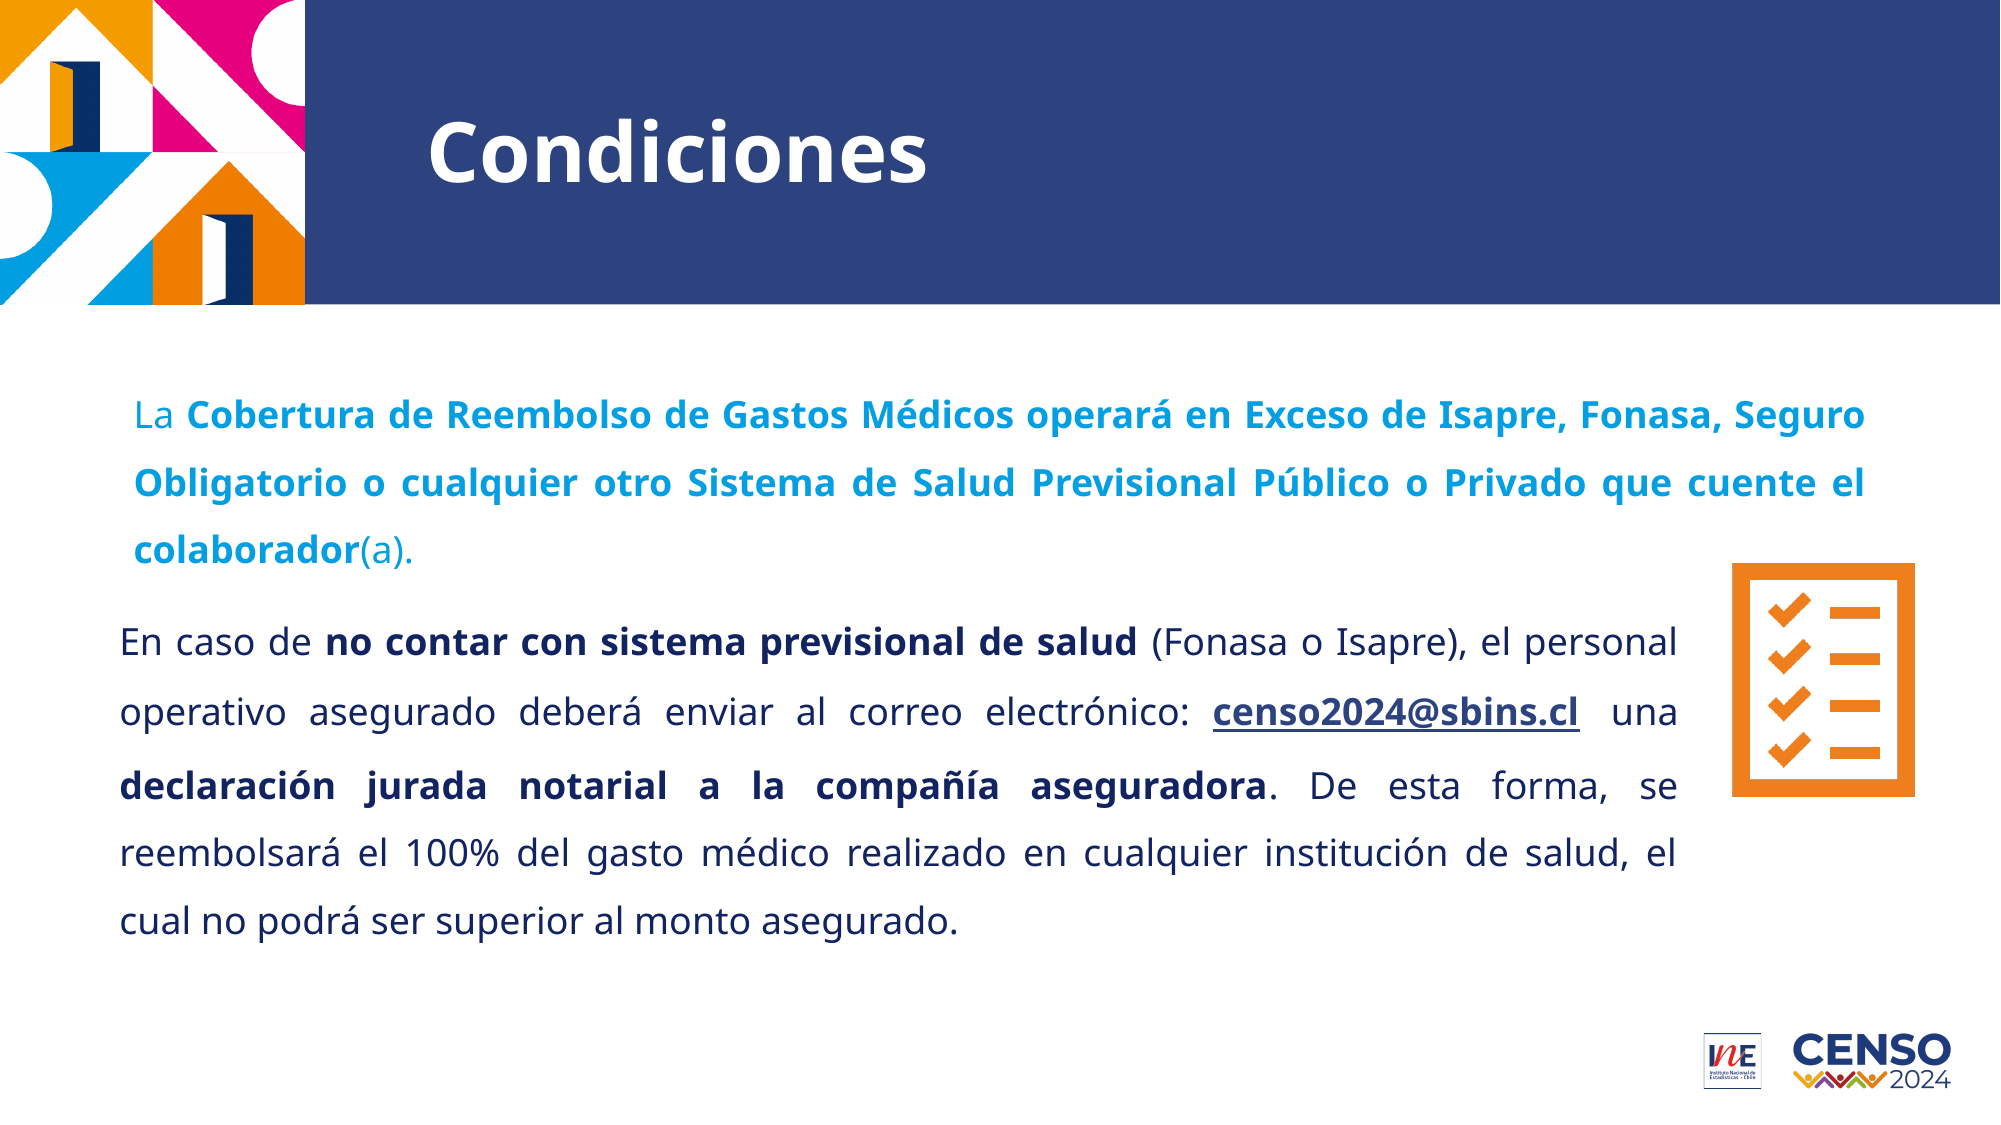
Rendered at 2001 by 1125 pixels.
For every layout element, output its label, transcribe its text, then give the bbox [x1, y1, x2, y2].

picture [0, 0, 305, 305]
title Condiciones [426, 86, 1791, 225]
text_box En caso de no contar con sistema previsional de salud (Fonasa o Isapre), el personal operativo asegurado deberá enviar al correo electrónico: censo2024@sbins.cl una declaración jurada notarial a la compañía aseguradora. De esta forma, se reembolsará el 100% del gasto médico realizado en cualquier institución de salud, el cual no podrá ser superior al monto asegurado. [104, 587, 1694, 950]
text_box La Cobertura de Reembolso de Gastos Médicos operará en Exceso de Isapre, Fonasa, Seguro Obligatorio o cualquier otro Sistema de Salud Previsional Público o Privado que cuente el colaborador(a). [118, 361, 1883, 579]
picture [1681, 539, 1965, 820]
picture [1784, 1024, 1956, 1094]
